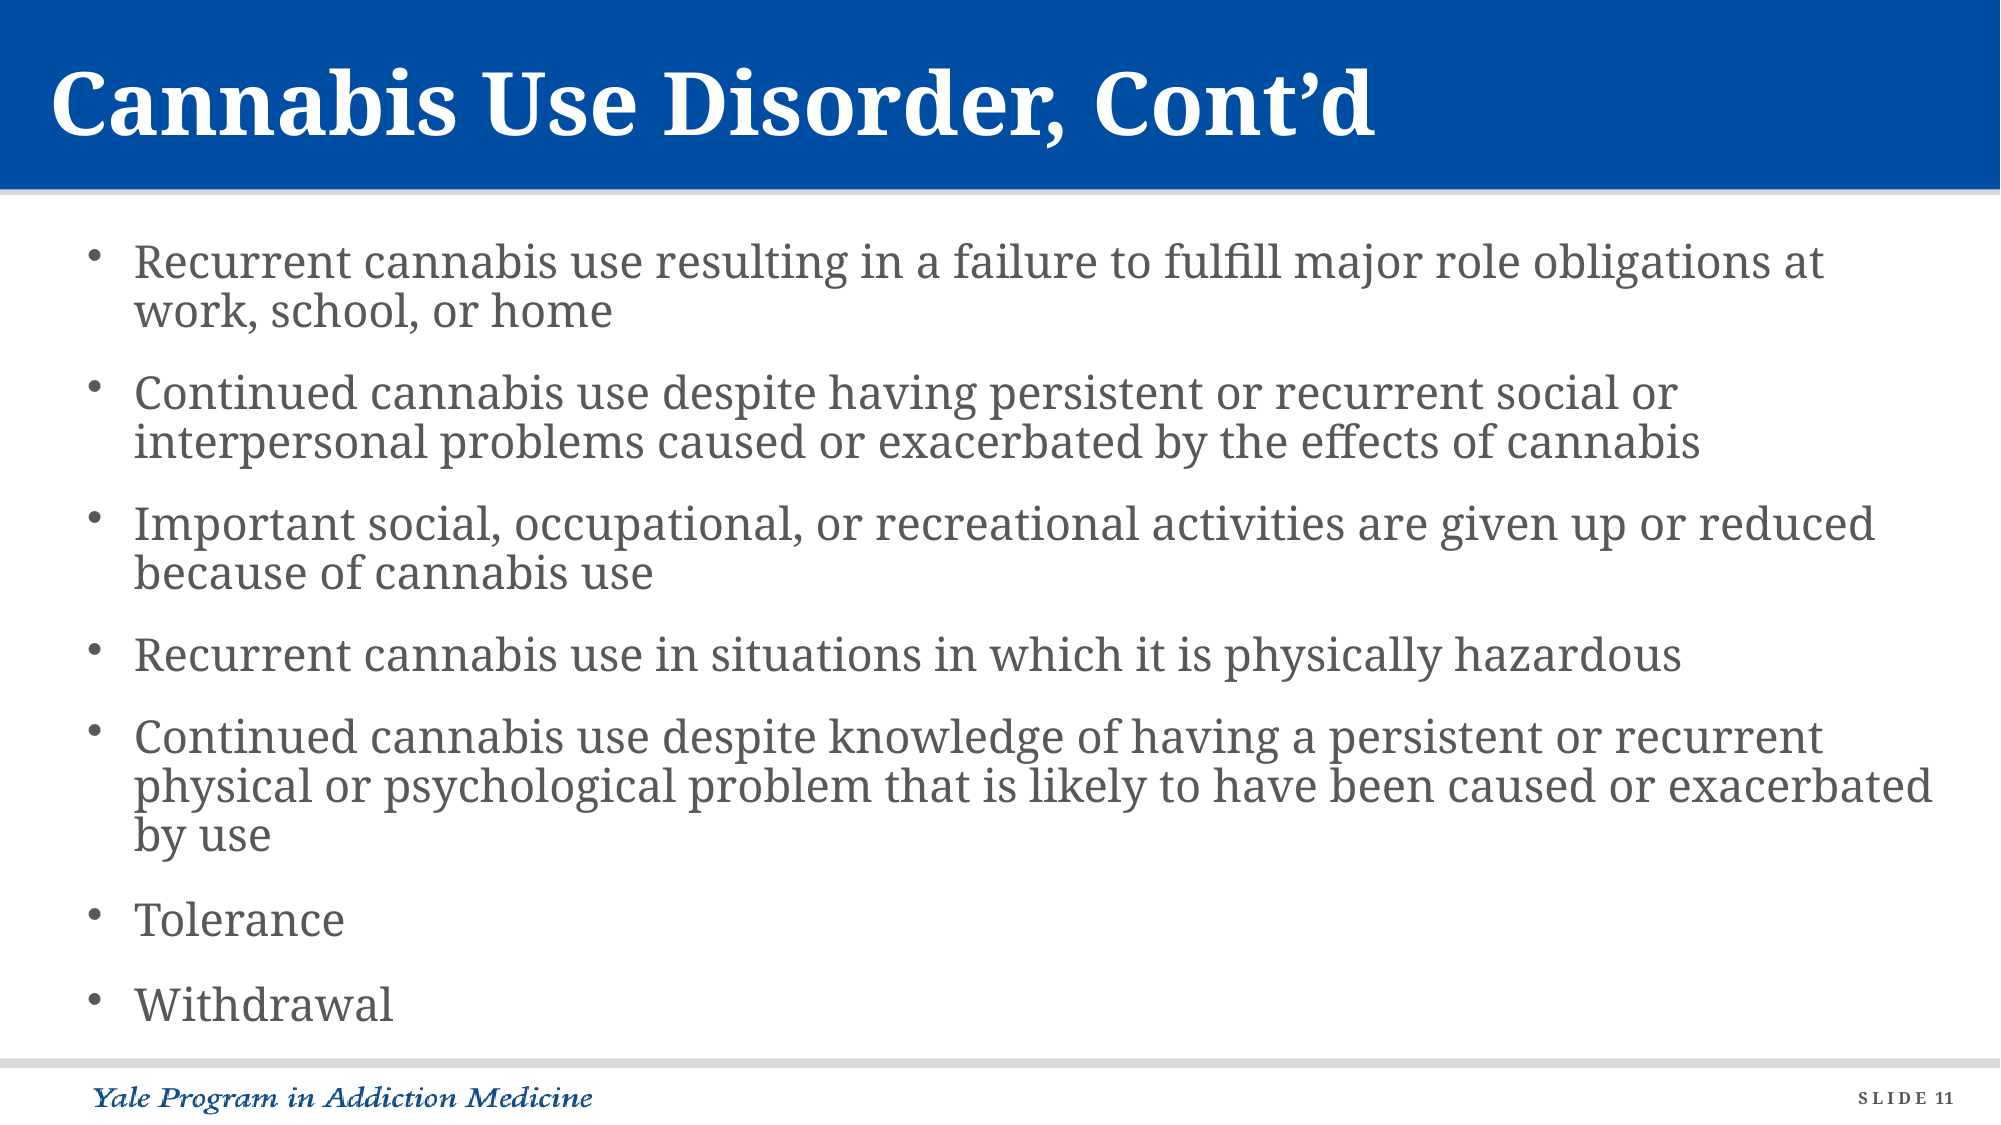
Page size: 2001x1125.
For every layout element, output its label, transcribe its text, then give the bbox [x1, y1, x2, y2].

list Recurrent cannabis use resulting in a failure to fulfill major role obligations at work, school, or home Continued cannabis use despite having persistent or recurrent social or interpersonal problems caused or exacerbated by the effects of cannabis Important social, occupational, or recreational activities are given up or reduced because of cannabis use Recurrent cannabis use in situations in which it is physically hazardous Continued cannabis use despite knowledge of having a persistent or recurrent physical or psychological problem that is likely to have been caused or exacerbated by use Tolerance Withdrawal [71, 231, 1971, 1045]
picture [83, 1081, 604, 1119]
title Cannabis Use Disorder, Cont’d [33, 24, 1814, 176]
